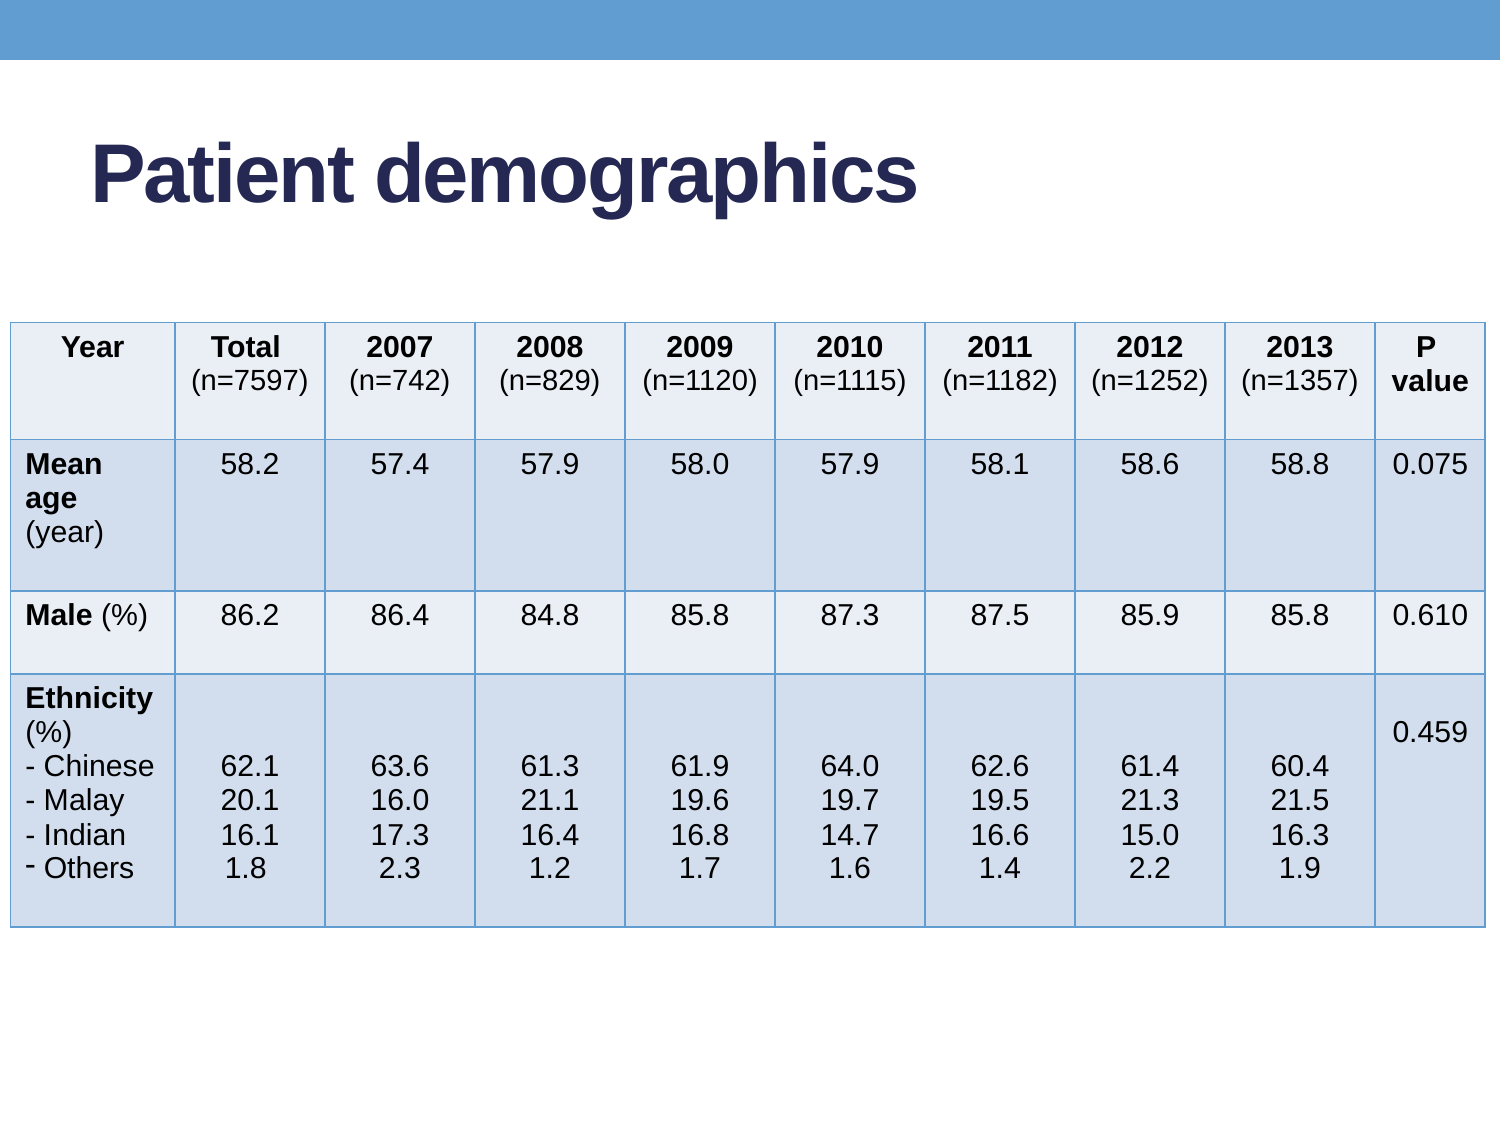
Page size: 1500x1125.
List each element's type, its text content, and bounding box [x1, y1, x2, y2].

table_cell 62.6 19.5 16.6 1.4 [926, 675, 1074, 926]
table_cell 87.5 [926, 592, 1074, 673]
table_cell 63.6 16.0 17.3 2.3 [326, 675, 474, 926]
table_cell 57.9 [776, 440, 924, 590]
table_cell 64.0 19.7 14.7 1.6 [776, 675, 924, 926]
table_cell 85.8 [626, 592, 774, 673]
table_cell 61.9 19.6 16.8 1.7 [626, 675, 774, 926]
table_cell 85.8 [1226, 592, 1374, 673]
table_header 2008 (n=829) [476, 323, 624, 439]
table_cell 58.6 [1076, 440, 1224, 590]
table_cell 0.610 [1376, 592, 1484, 673]
table_header Year [11, 323, 174, 439]
table_cell 58.8 [1226, 440, 1374, 590]
table_header 2011 (n=1182) [926, 323, 1074, 439]
table_cell Ethnicity (%) - Chinese - Malay - Indian Others [11, 675, 174, 926]
table_cell 85.9 [1076, 592, 1224, 673]
table_header P value [1376, 323, 1484, 439]
table_cell 84.8 [476, 592, 624, 673]
table_cell 60.4 21.5 16.3 1.9 [1226, 675, 1374, 926]
table_header 2010 (n=1115) [776, 323, 924, 439]
table_cell 58.1 [926, 440, 1074, 590]
table_header 2007 (n=742) [326, 323, 474, 439]
table_cell Mean age (year) [11, 440, 174, 590]
table_cell 61.4 21.3 15.0 2.2 [1076, 675, 1224, 926]
table_header 2013 (n=1357) [1226, 323, 1374, 439]
table_cell 58.0 [626, 440, 774, 590]
table_cell 61.3 21.1 16.4 1.2 [476, 675, 624, 926]
table_cell 86.4 [326, 592, 474, 673]
table_cell 0.459 [1376, 675, 1484, 926]
table_header 2009 (n=1120) [626, 323, 774, 439]
title Patient demographics [75, 87, 1425, 250]
table_cell 62.1 20.1 16.1 1.8 [176, 675, 324, 926]
table_cell 58.2 [176, 440, 324, 590]
table_cell Male (%) [11, 592, 174, 673]
table_header 2012 (n=1252) [1076, 323, 1224, 439]
table_cell 57.4 [326, 440, 474, 590]
table_cell 86.2 [176, 592, 324, 673]
table_cell 57.9 [476, 440, 624, 590]
table_cell 87.3 [776, 592, 924, 673]
table_header Total (n=7597) [176, 323, 324, 439]
table_cell 0.075 [1376, 440, 1484, 590]
